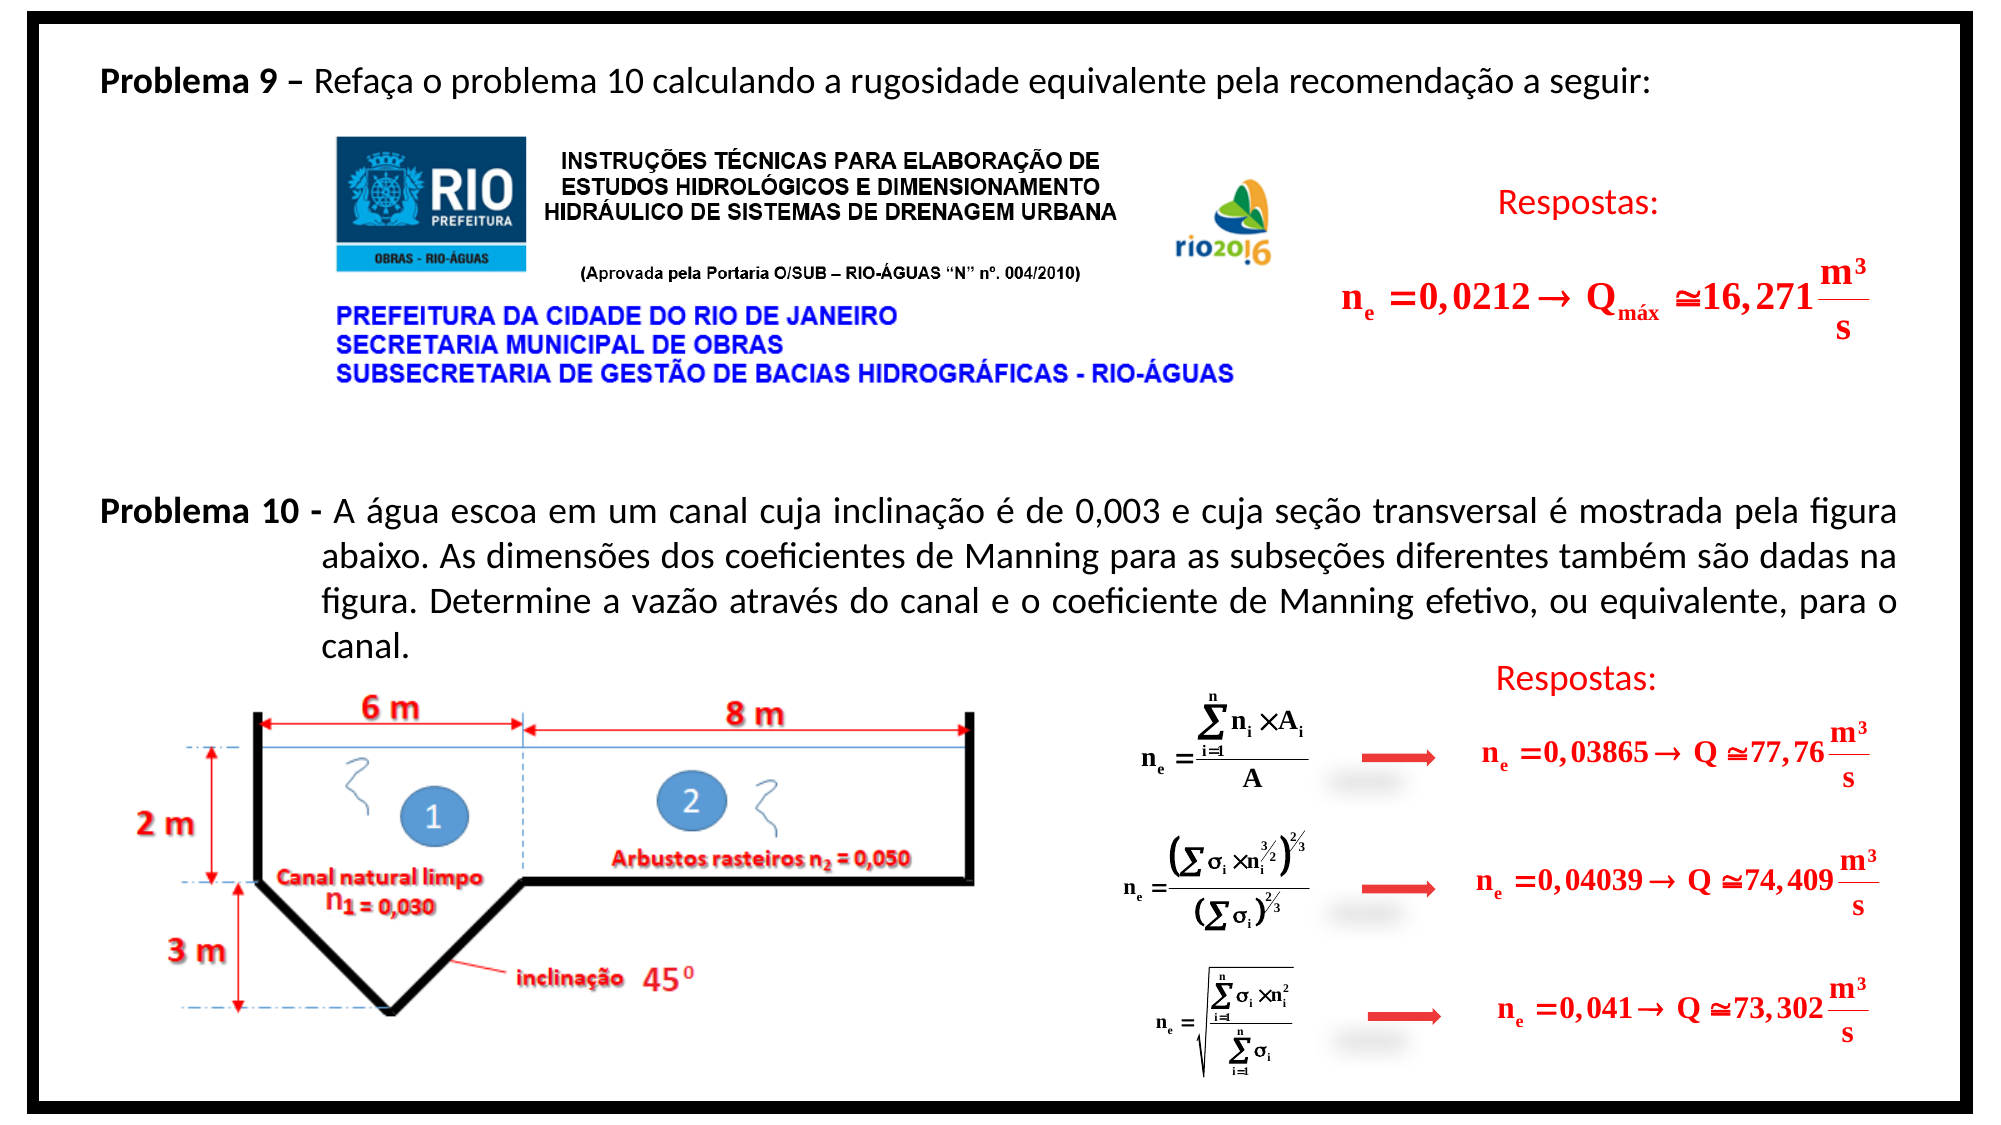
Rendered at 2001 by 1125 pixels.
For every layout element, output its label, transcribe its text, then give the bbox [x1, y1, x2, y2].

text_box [1472, 838, 1886, 923]
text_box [1336, 244, 1876, 350]
text_box [1361, 877, 1437, 901]
picture [111, 670, 984, 1026]
text_box Problema 9 – Refaça o problema 10 calculando a rugosidade equivalente pela recomendação a seguir: [85, 48, 1883, 109]
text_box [1137, 684, 1313, 795]
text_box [1120, 826, 1313, 937]
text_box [1153, 962, 1298, 1082]
text_box [1361, 746, 1437, 770]
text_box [326, 123, 1281, 389]
text_box Problema 10 - A água escoa em um canal cuja inclinação é de 0,003 e cuja seção transversal é mostrada pela figura abaixo. As dimensões dos coeficientes de Manning para as subseções diferentes também são dadas na figura. Determine a vazão através do canal e o coeficiente de Manning efetivo, ou equivalente, para o canal. [85, 478, 1915, 674]
text_box Respostas: [1483, 169, 1693, 230]
text_box [1366, 1005, 1443, 1028]
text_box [1493, 966, 1876, 1051]
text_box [1477, 710, 1876, 795]
text_box Respostas: [1480, 645, 1691, 706]
text_box [32, 16, 1968, 1108]
